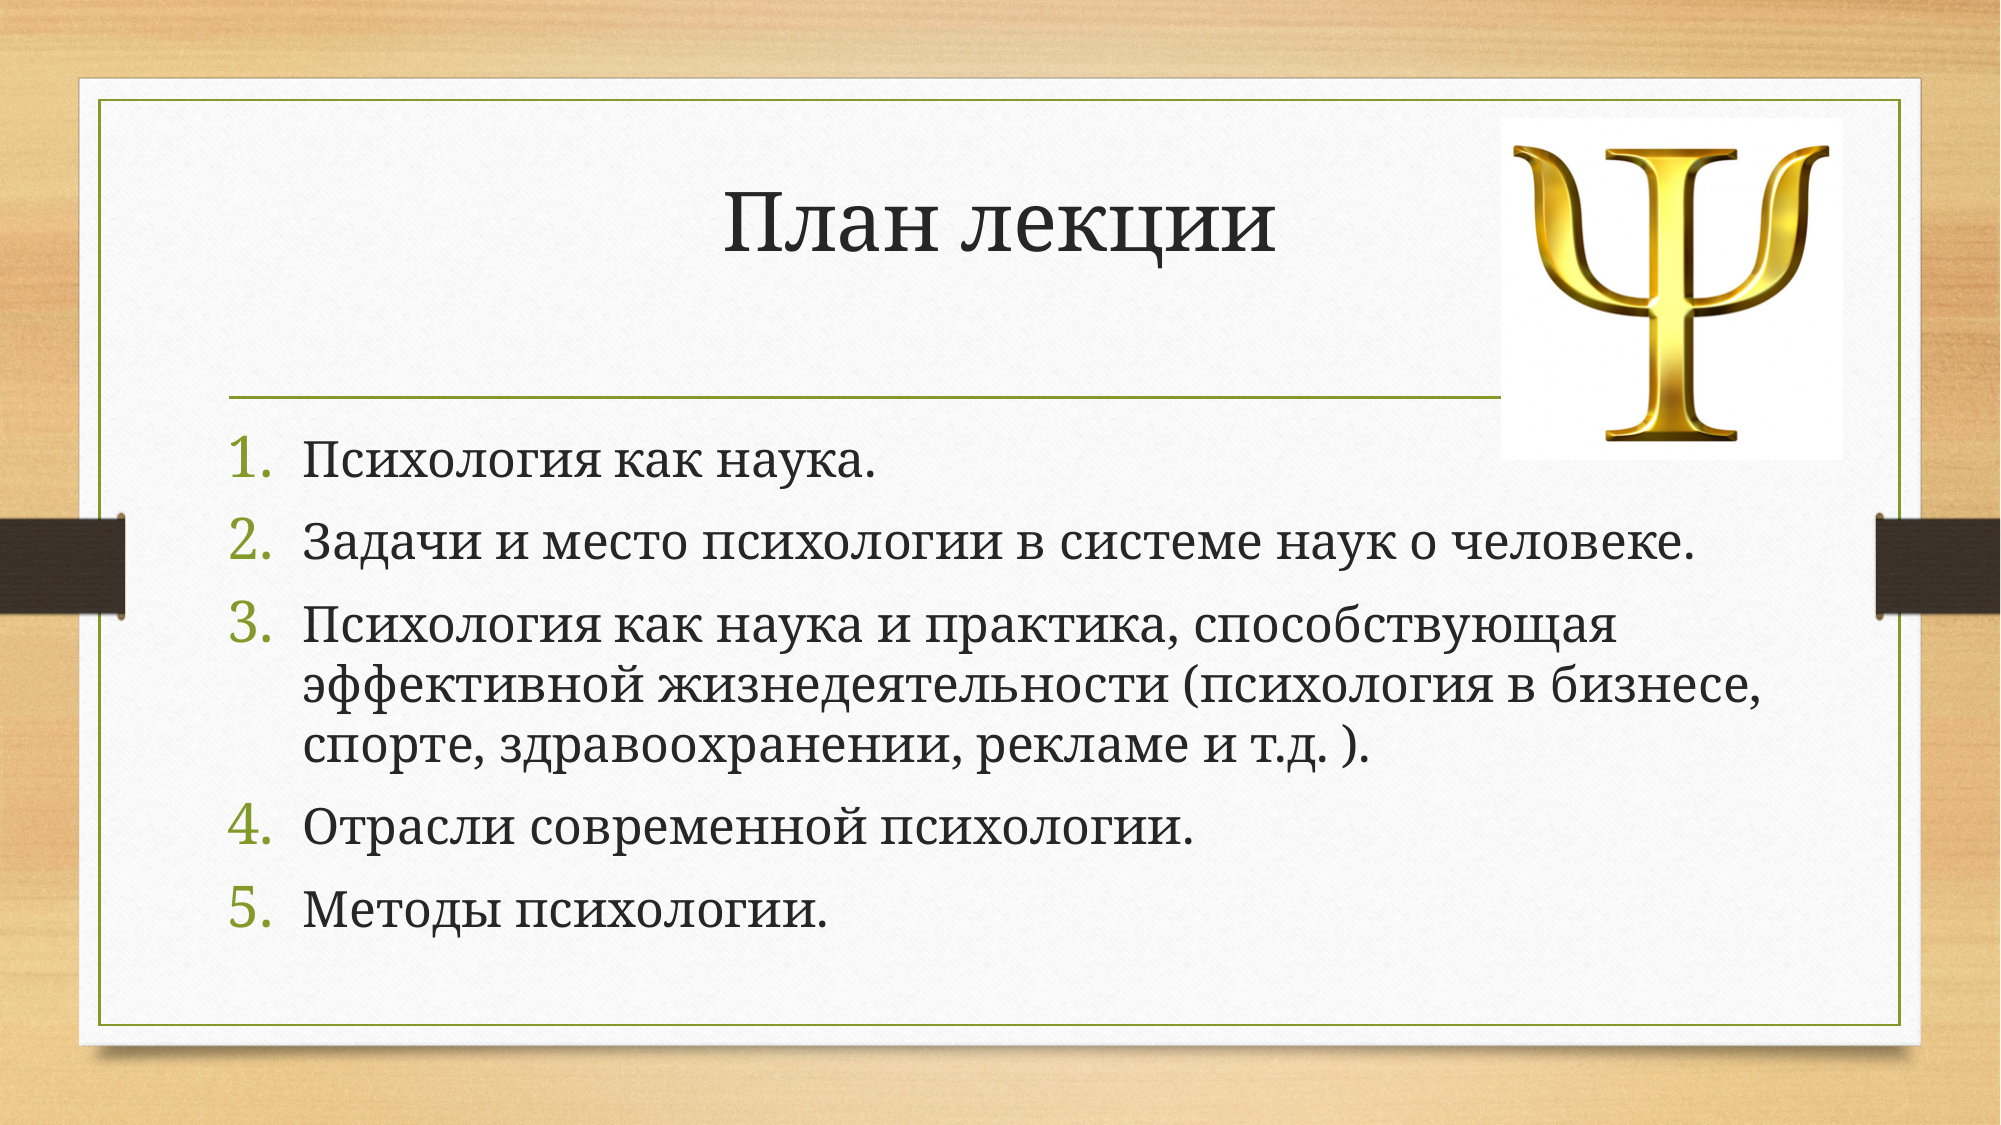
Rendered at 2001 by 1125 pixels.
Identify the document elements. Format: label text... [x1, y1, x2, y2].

title План лекции [212, 161, 1500, 375]
list Психология как наука. Задачи и место психологии в системе наук о человеке. Психология как наука и практика, способствующая эффективной жизнедеятельности (психология в бизнесе, спорте, здравоохранении, рекламе и т.д. ). Отрасли современной психологии. Методы психологии. [212, 419, 1788, 964]
picture [0, 0, 2001, 1125]
